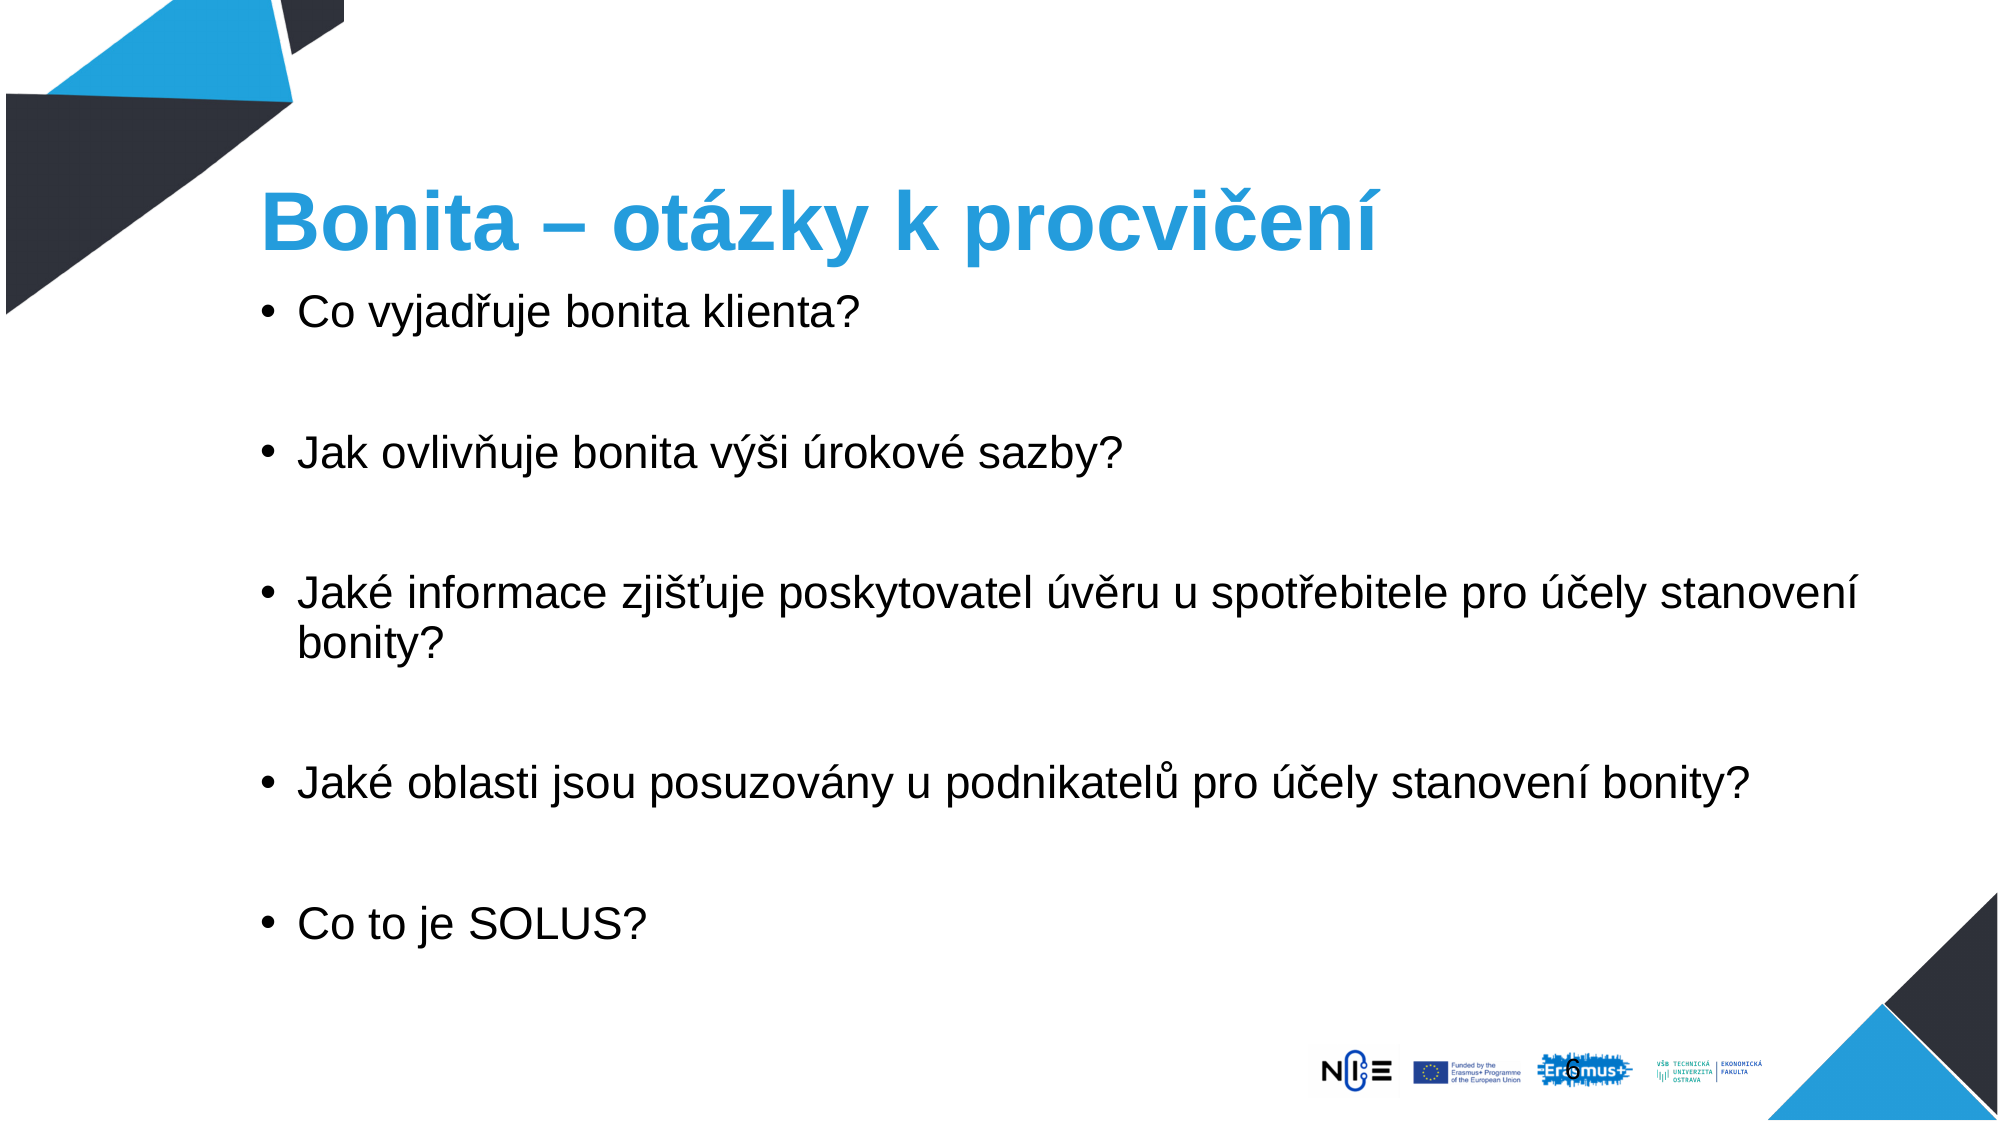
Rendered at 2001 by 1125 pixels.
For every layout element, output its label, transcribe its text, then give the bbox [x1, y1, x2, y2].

list Co vyjadřuje bonita klienta? Jak ovlivňuje bonita výši úrokové sazby? Jaké informace zjišťuje poskytovatel úvěru u spotřebitele pro účely stanovení bonity? Jaké oblasti jsou posuzovány u podnikatelů pro účely stanovení bonity? Co to je SOLUS? [244, 280, 1922, 1105]
picture [1308, 1103, 2000, 1125]
title Bonita – otázky k procvičení [244, 104, 1728, 280]
picture [1922, 888, 2000, 1042]
picture [6, 0, 344, 318]
slide_number 5 [1550, 1042, 2000, 1103]
